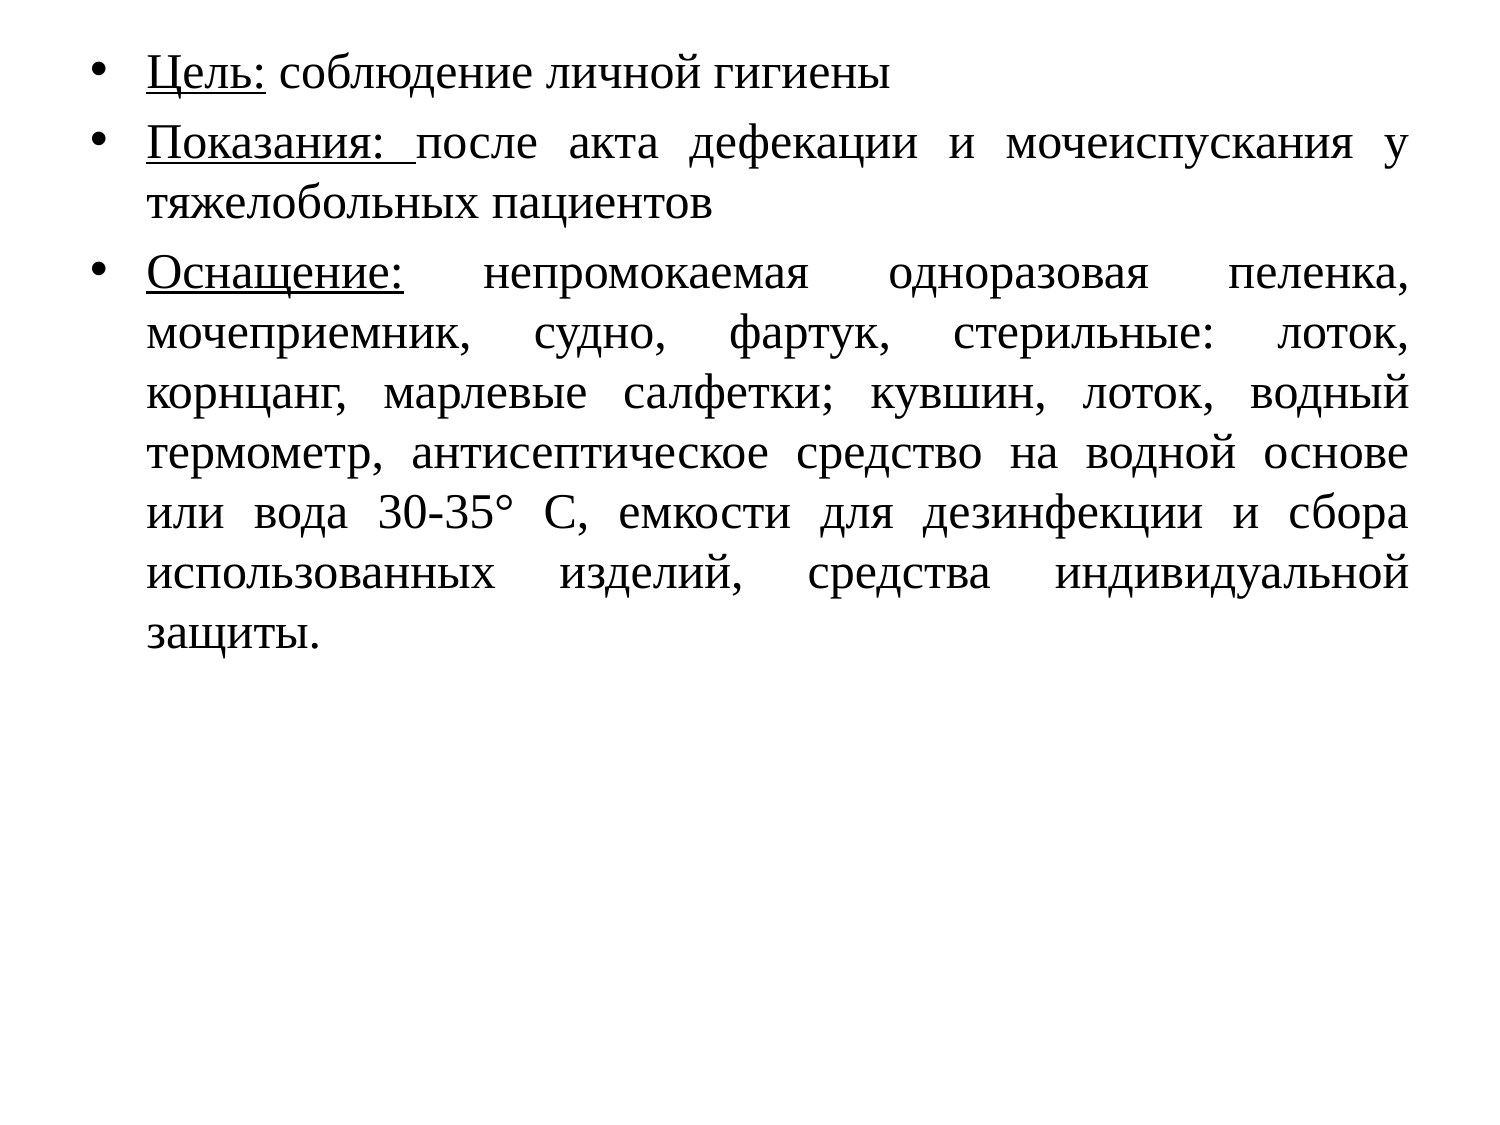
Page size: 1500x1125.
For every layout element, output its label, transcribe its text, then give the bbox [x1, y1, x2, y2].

list Цель: соблюдение личной гигиены Показания: после акта дефекации и мочеиспускания у тяжелобольных пациентов Оснащение: непромокаемая одноразовая пеленка, мочеприемник, судно, фартук, стерильные: лоток, корнцанг, марлевые салфетки; кувшин, лоток, водный термометр, антисептическое средство на водной основе или вода 30-35° С, емкости для дезинфекции и сбора использованных изделий, средства индивидуальной защиты. [75, 30, 1425, 774]
